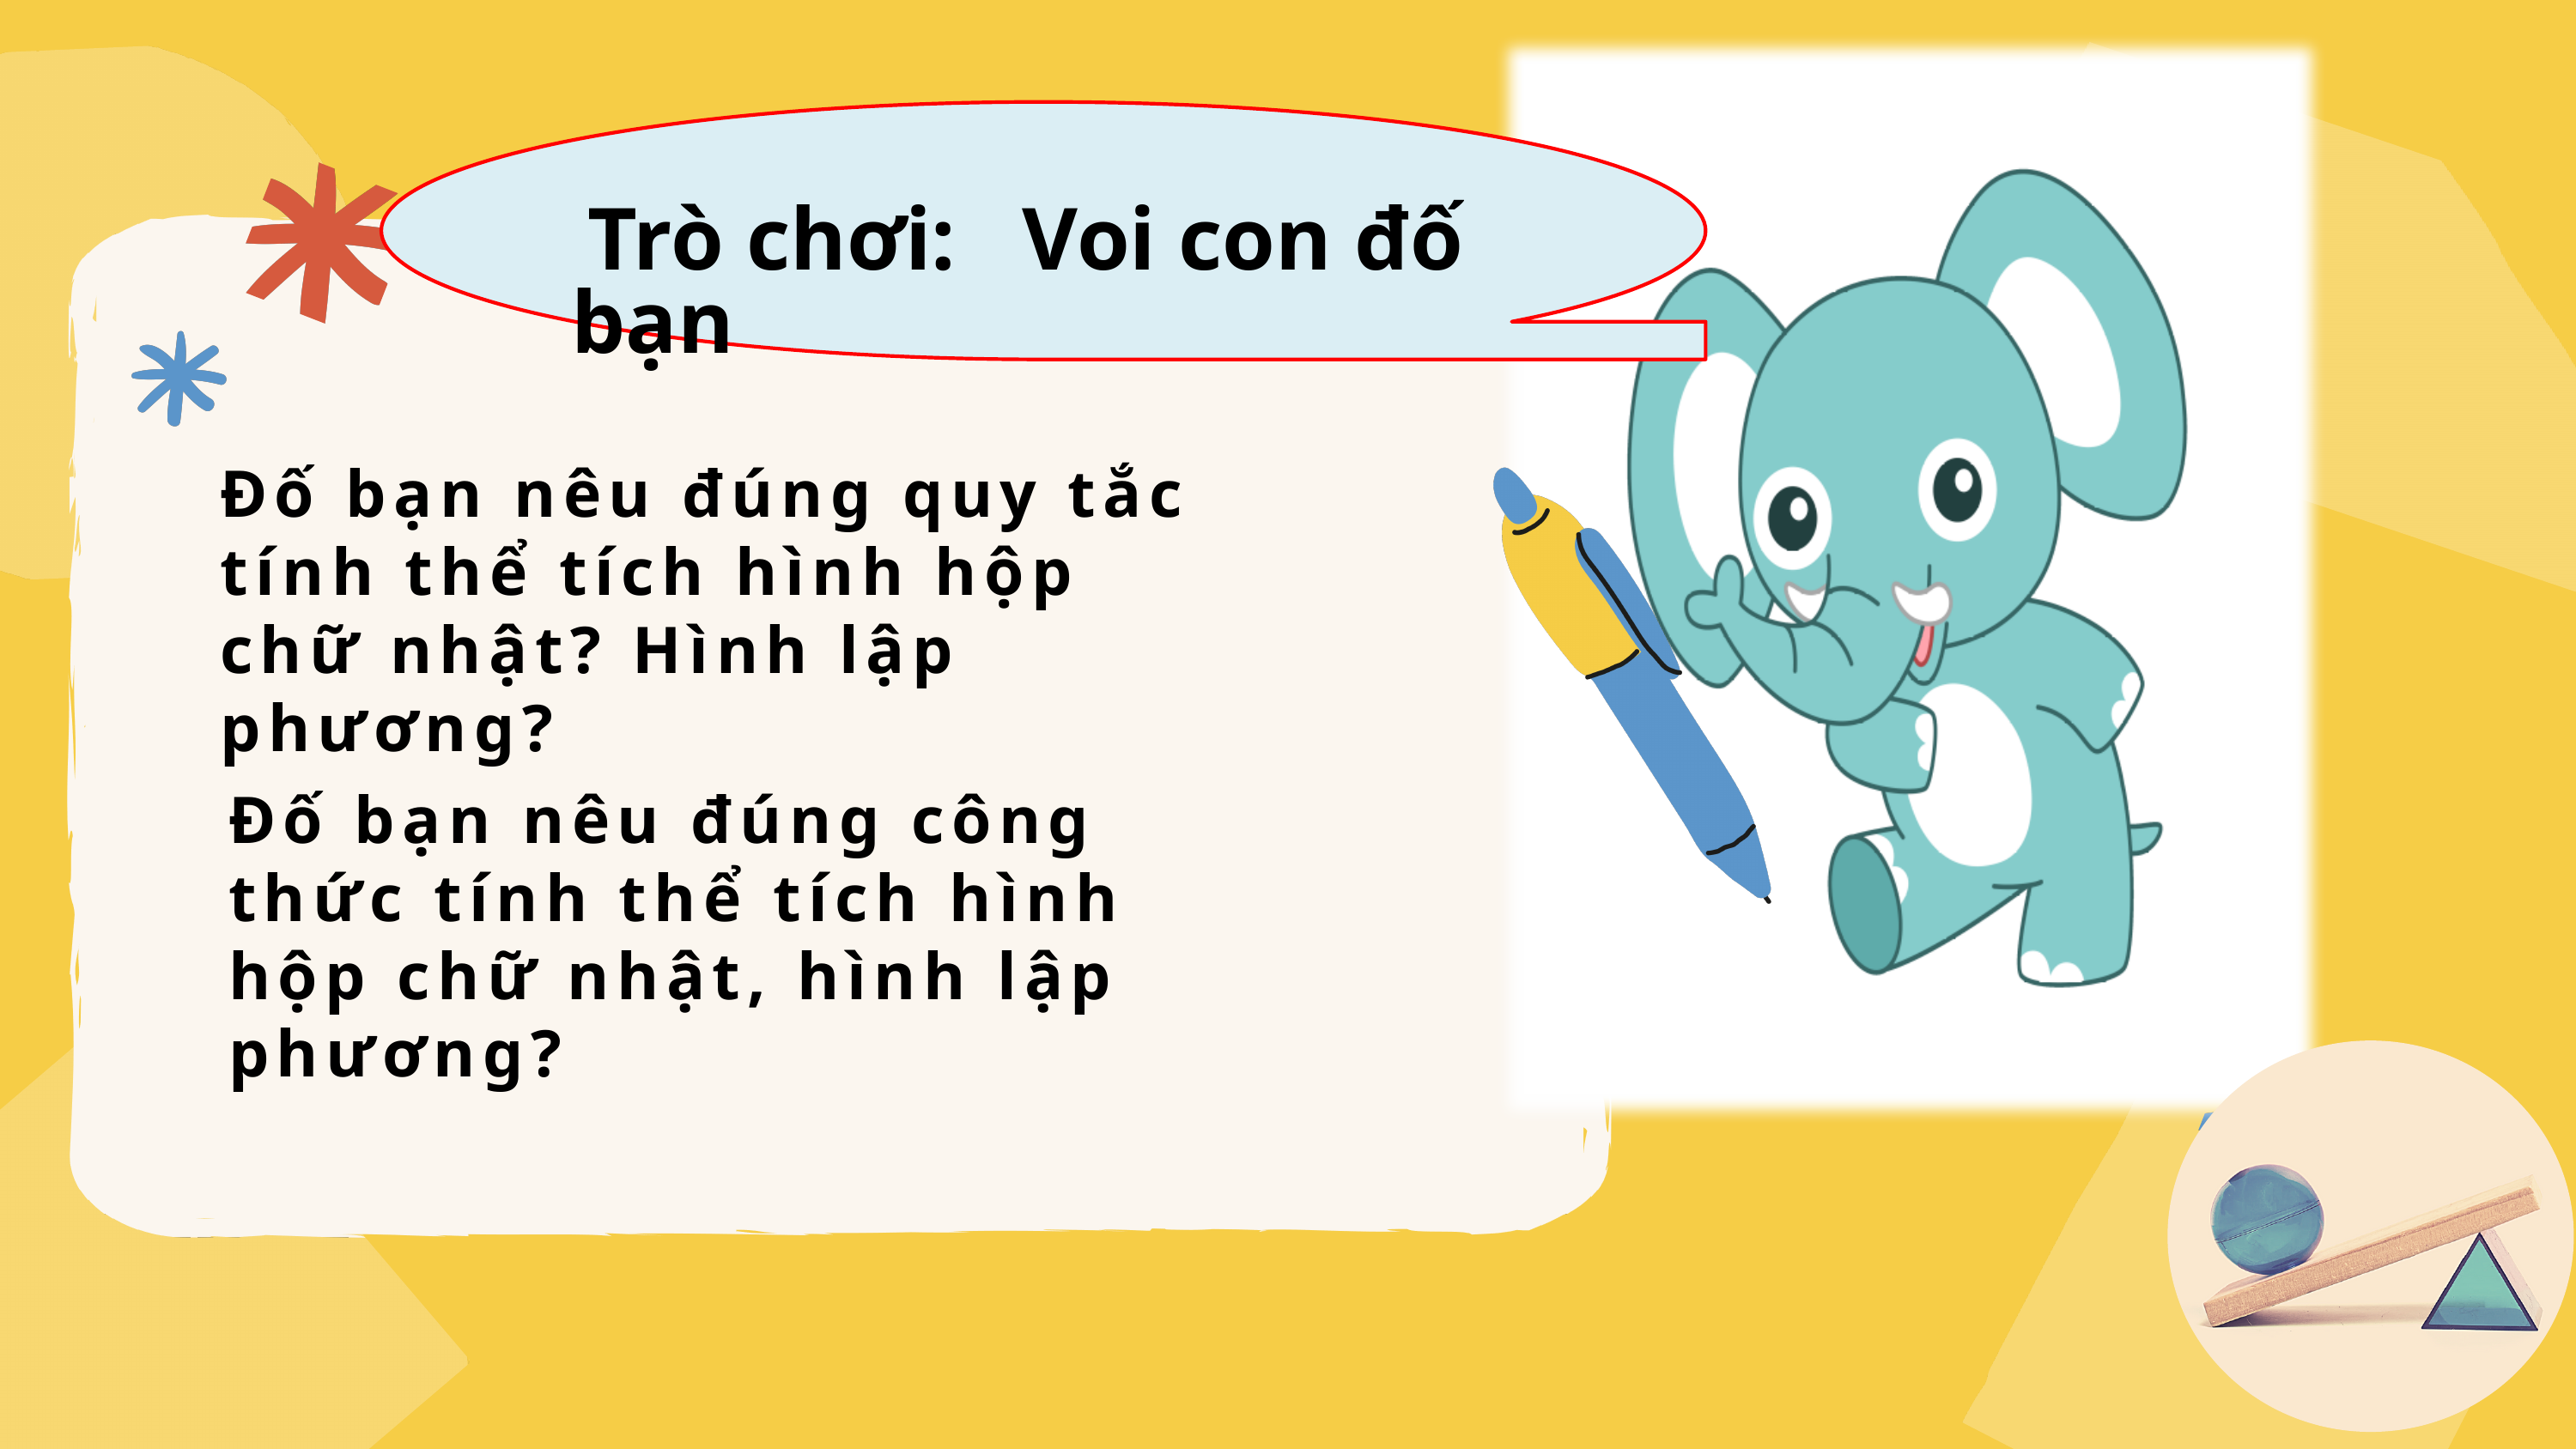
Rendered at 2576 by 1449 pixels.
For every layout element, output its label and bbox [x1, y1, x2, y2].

picture [1494, 33, 2327, 1125]
text_box [0, 0, 2576, 1449]
text_box [2167, 1040, 2574, 1433]
